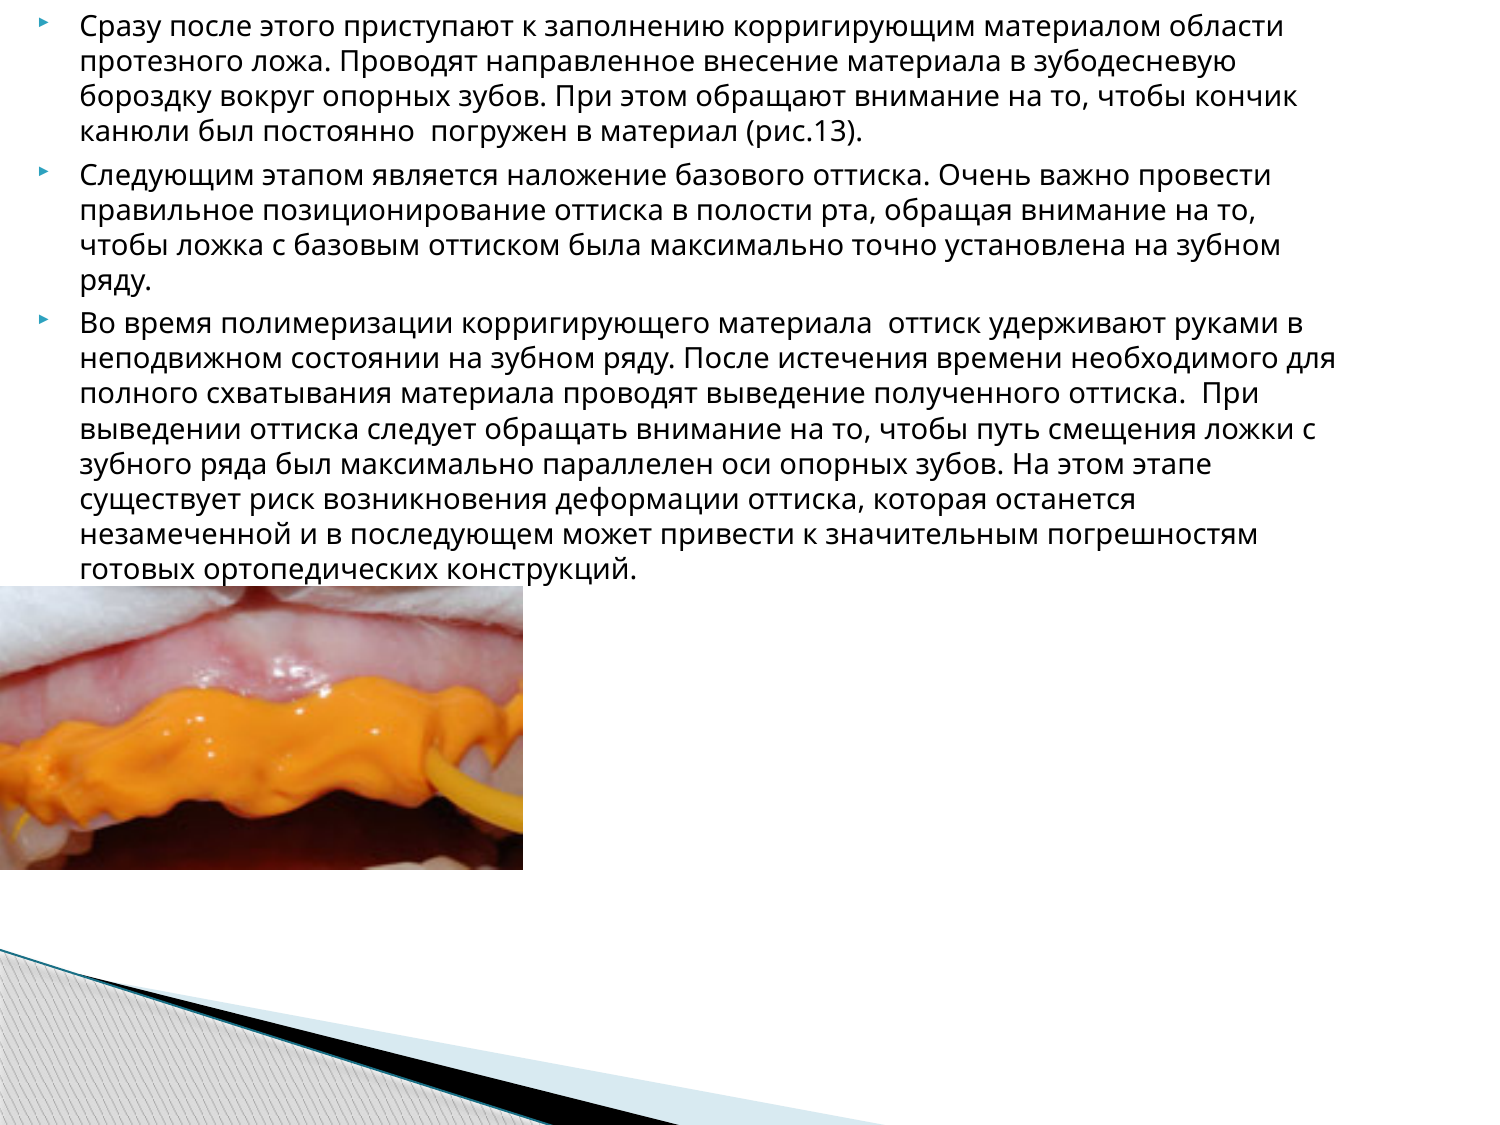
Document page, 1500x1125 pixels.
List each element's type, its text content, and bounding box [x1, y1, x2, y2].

picture [0, 585, 523, 870]
list Сразу после этого приступают к заполнению корригирующим материалом области протезного ложа. Проводят направленное внесение материала в зубодесневую бороздку вокруг опорных зубов. При этом обращают внимание на то, чтобы кончик канюли был постоянно погружен в материал (рис.13). Следующим этапом является наложение базового оттиска. Очень важно провести правильное позиционирование оттиска в полости рта, обращая внимание на то, чтобы ложка с базовым оттиском была максимально точно установлена на зубном ряду. Во время полимеризации корригирующего материала оттиск удерживают руками в неподвижном состоянии на зубном ряду. После истечения времени необходимого для полного схватывания материала проводят выведение полученного оттиска. При выведении оттиска следует обращать внимание на то, чтобы путь смещения ложки с зубного ряда был максимально параллелен оси опорных зубов. На этом этапе существует риск возникновения деформации оттиска, которая останется незамеченной и в последующем может привести к значительным погрешностям готовых ортопедических конструкций. [4, 0, 1355, 743]
